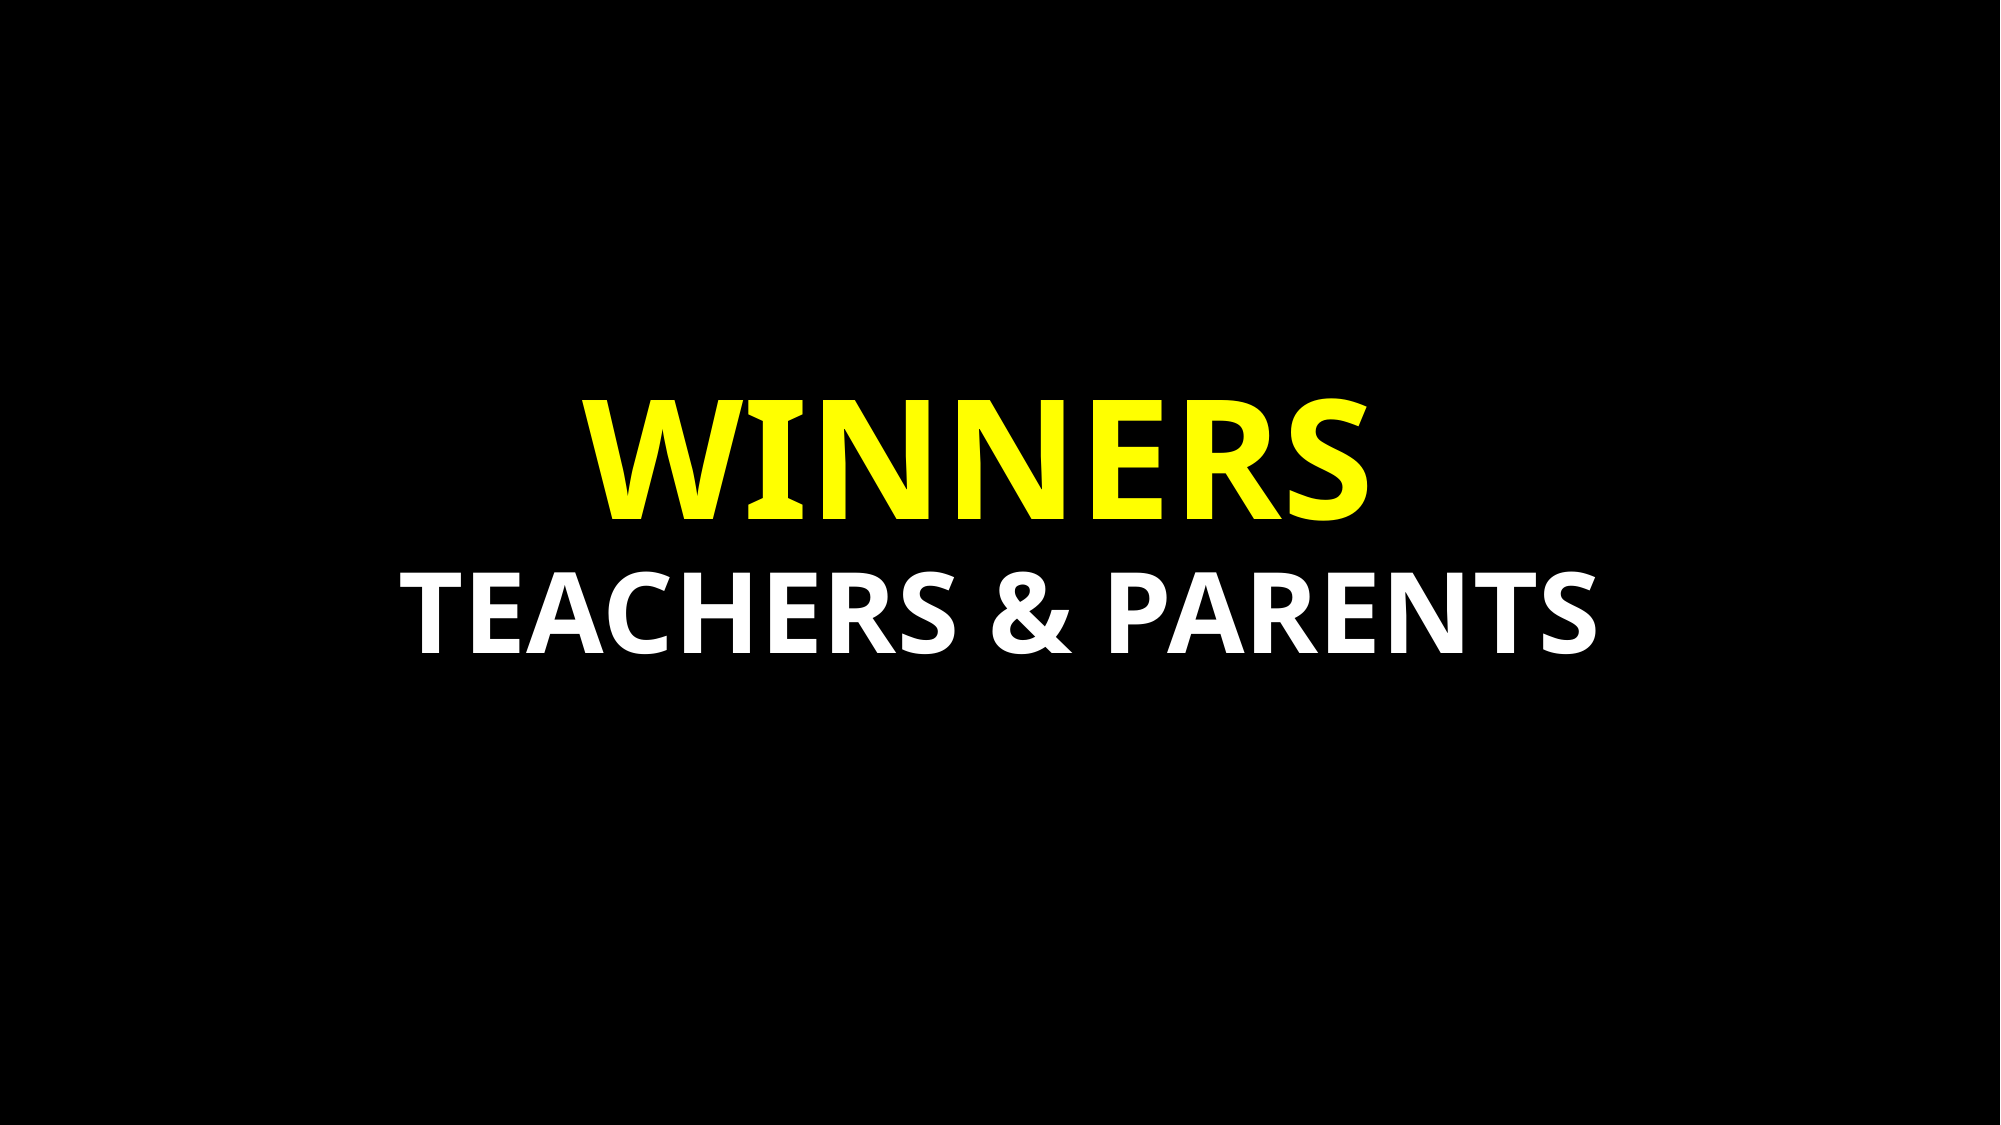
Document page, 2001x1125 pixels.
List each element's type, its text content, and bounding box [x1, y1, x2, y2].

title WINNERS TEACHERS & PARENTS [249, 293, 1750, 685]
